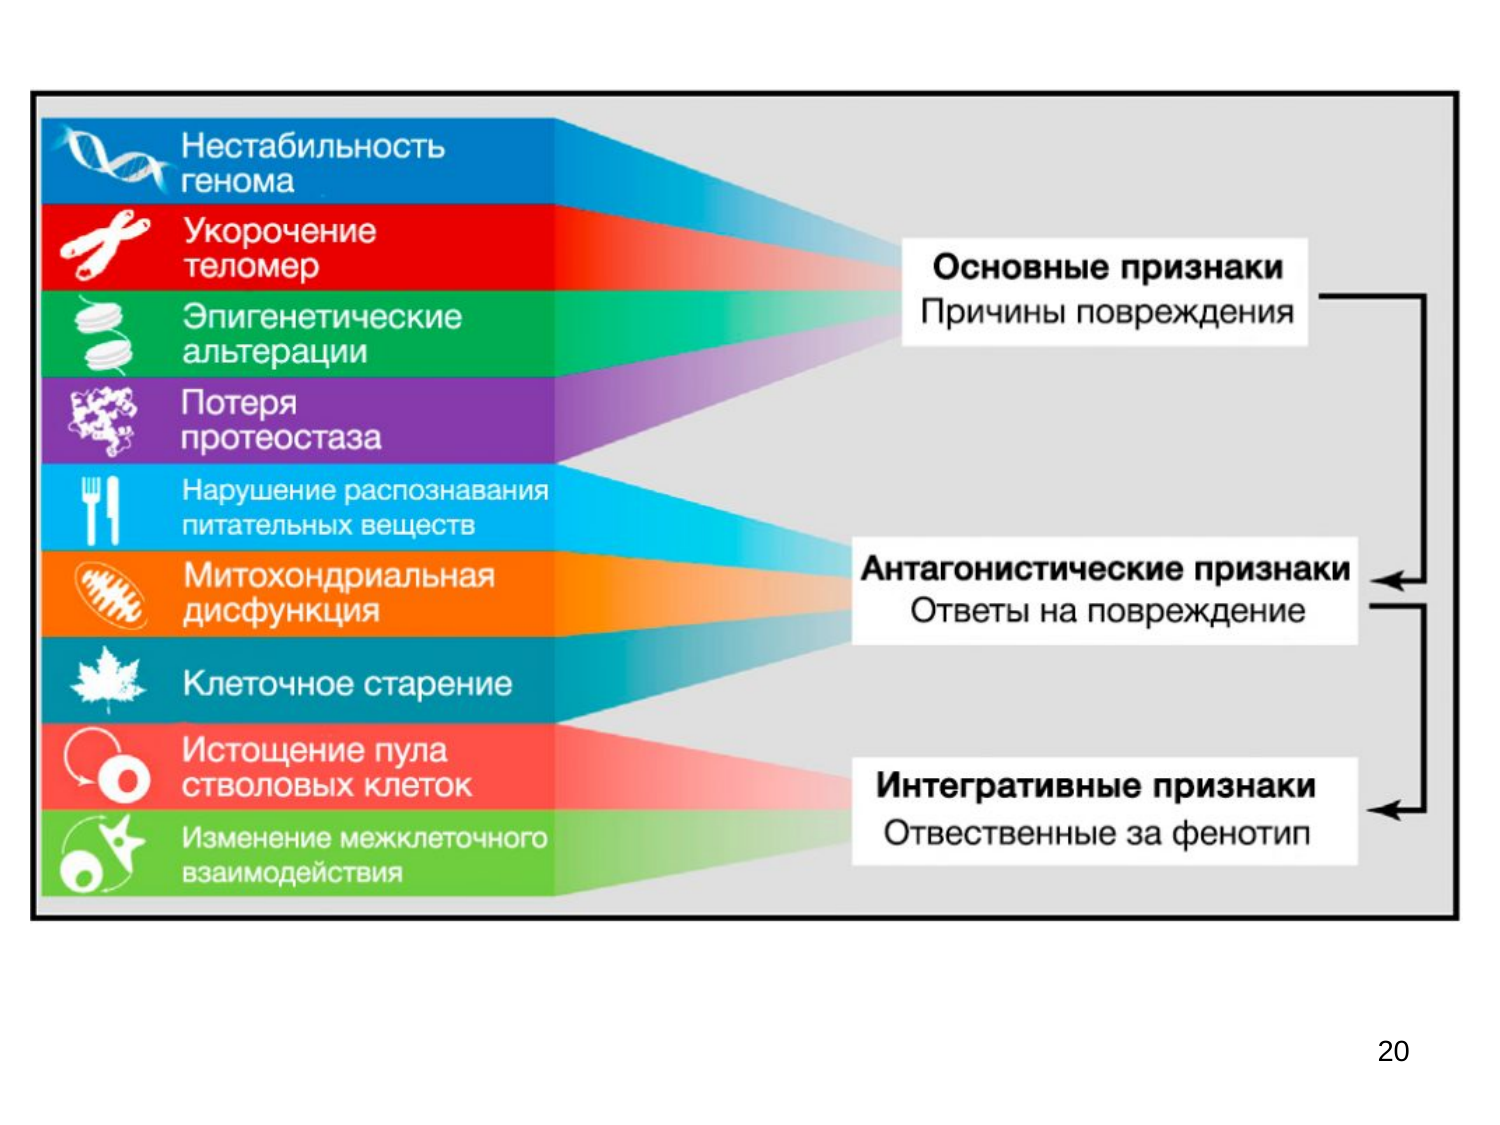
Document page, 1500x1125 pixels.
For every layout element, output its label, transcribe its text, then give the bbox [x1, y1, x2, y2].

slide_number 20 [1074, 1024, 1426, 1103]
picture [29, 87, 1463, 925]
